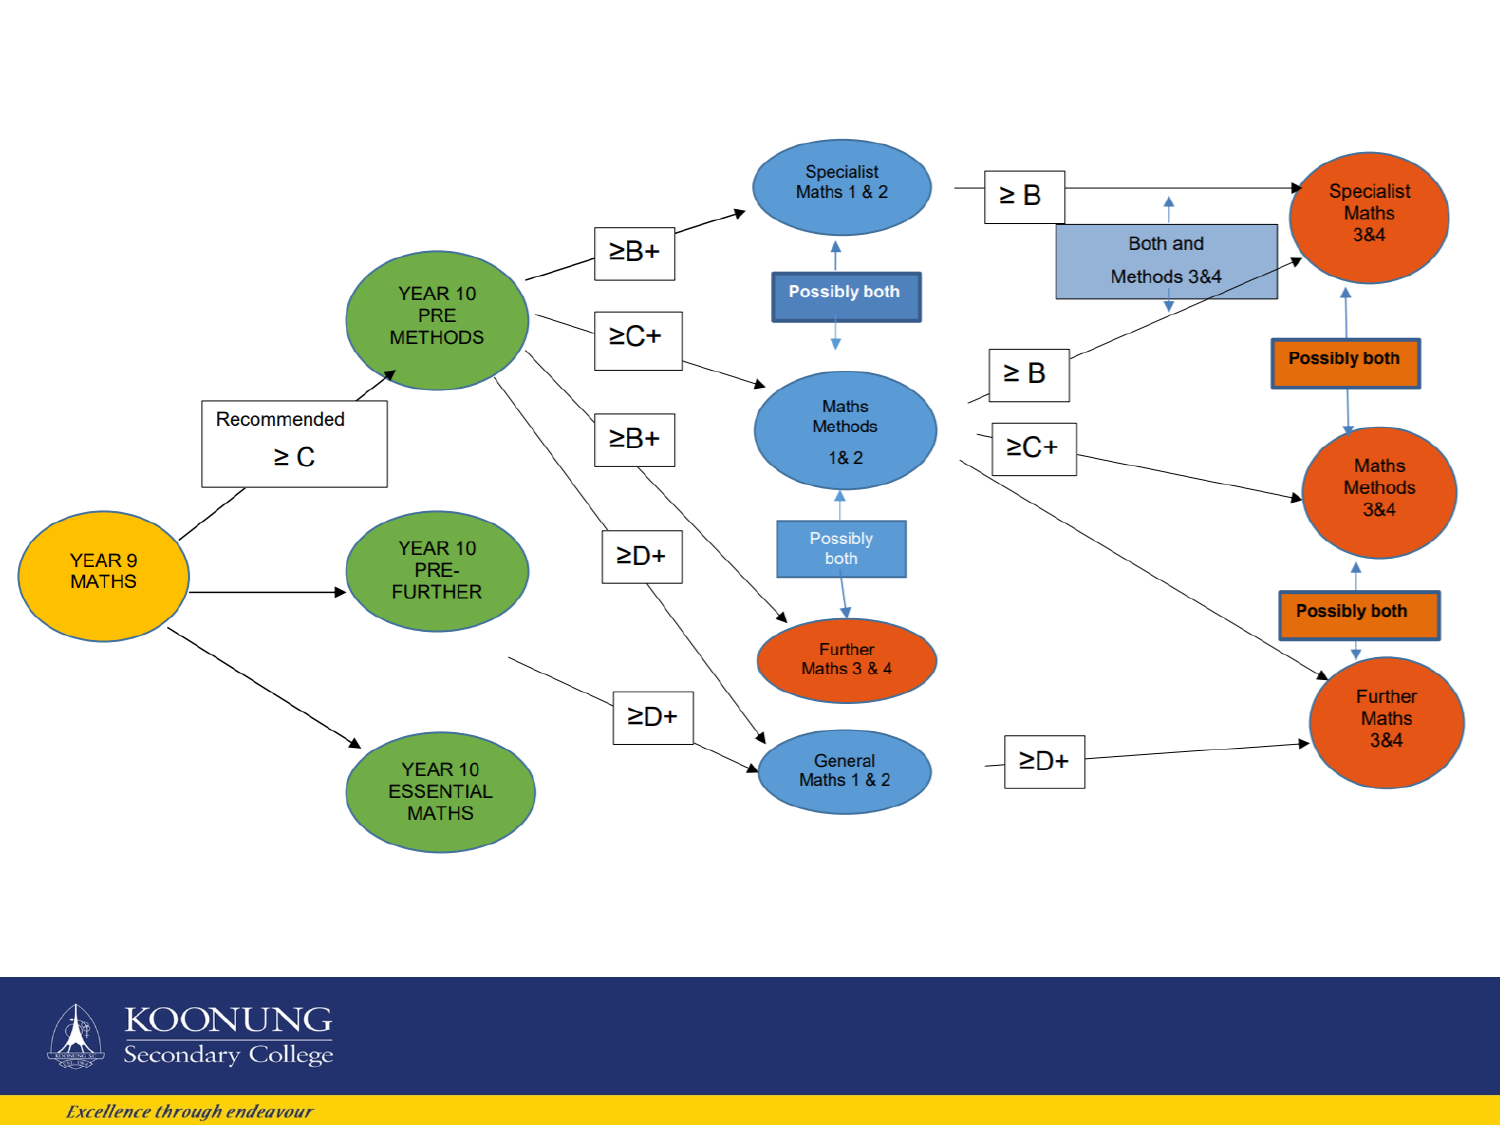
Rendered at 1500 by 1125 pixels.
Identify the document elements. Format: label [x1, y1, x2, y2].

picture [0, 977, 1500, 1125]
picture [0, 125, 1500, 882]
